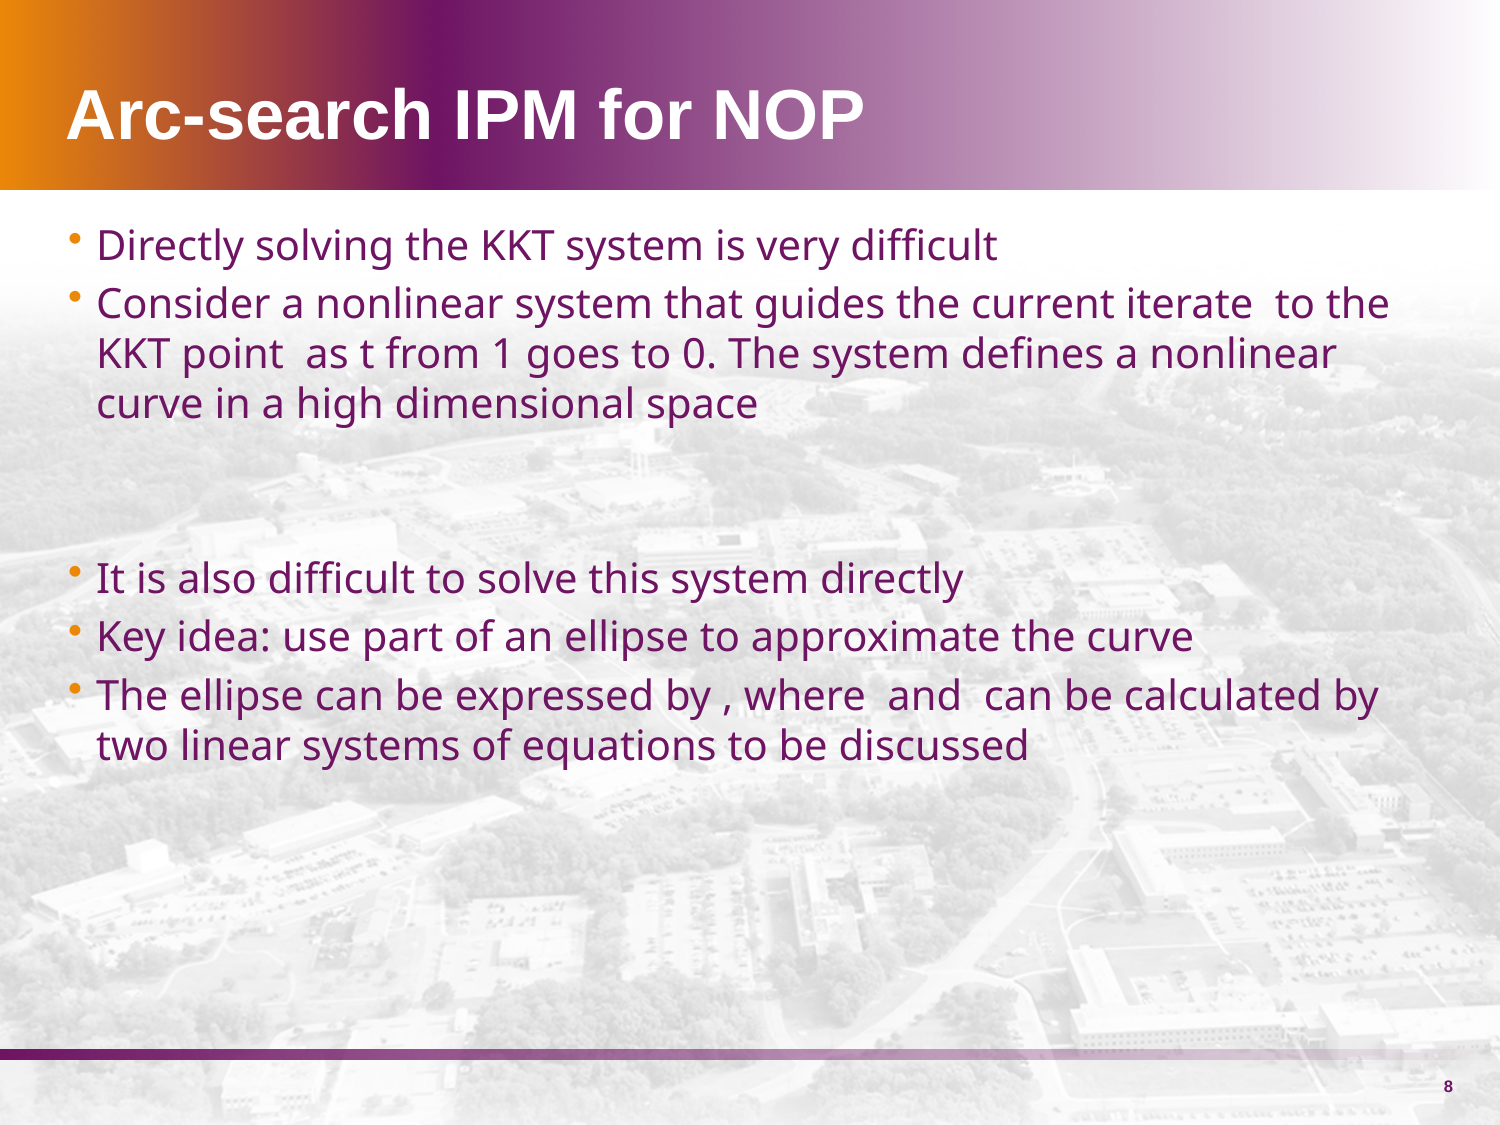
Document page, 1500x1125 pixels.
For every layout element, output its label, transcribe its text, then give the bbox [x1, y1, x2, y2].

title Arc-search IPM for NOP [50, 54, 1453, 179]
slide_number 8 [1408, 1068, 1469, 1107]
picture [0, 0, 1500, 1125]
